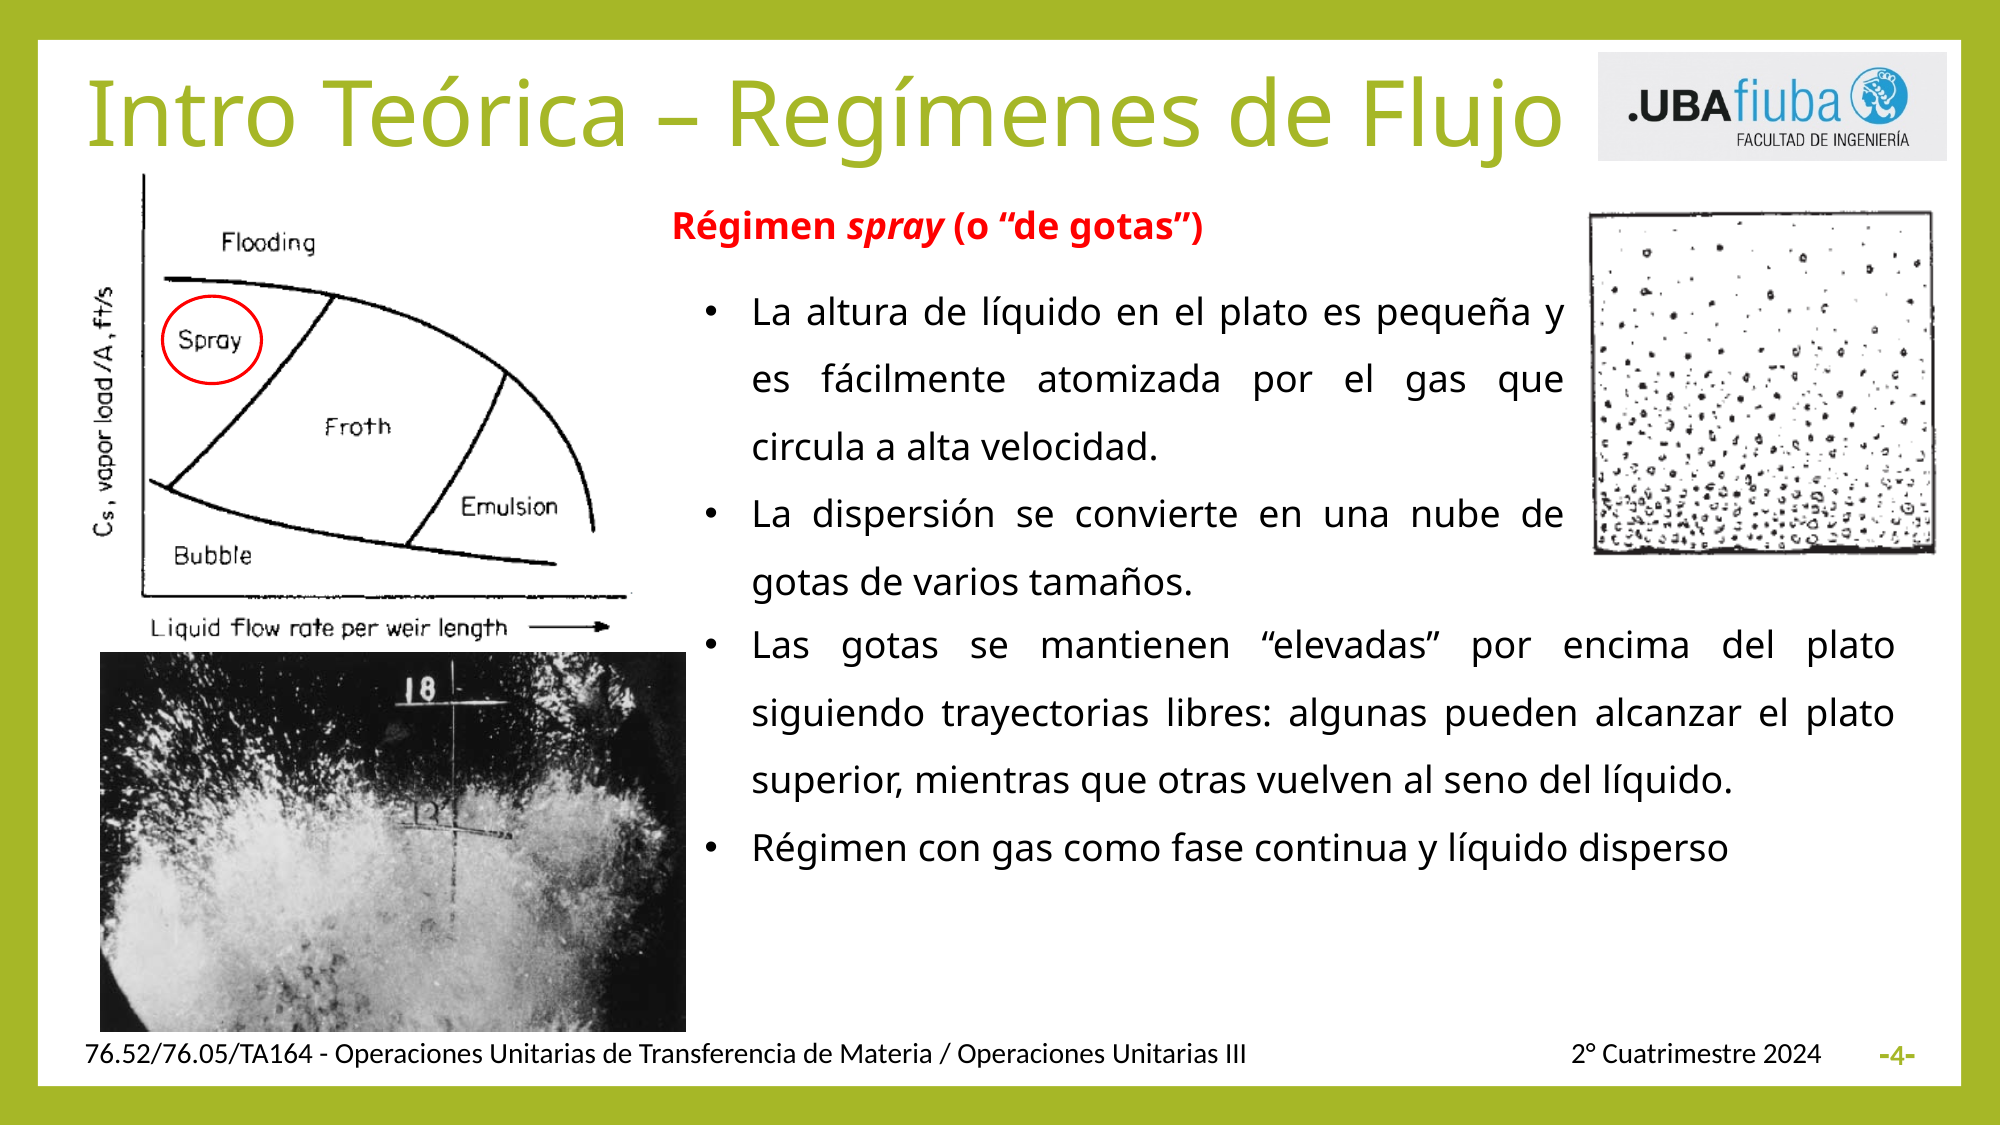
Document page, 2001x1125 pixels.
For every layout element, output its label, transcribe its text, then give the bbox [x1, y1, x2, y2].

text_box Las gotas se mantienen “elevadas” por encima del plato siguiendo trayectorias libres: algunas pueden alcanzar el plato superior, mientras que otras vuelven al seno del líquido. Régimen con gas como fase continua y líquido disperso [689, 591, 1912, 877]
slide_number -4- [1855, 1022, 1931, 1083]
text_box La altura de líquido en el plato es pequeña y es fácilmente atomizada por el gas que circula a alta velocidad. La dispersión se convierte en una nube de gotas de varios tamaños. [689, 257, 1581, 591]
picture [1598, 52, 1947, 162]
picture [1579, 199, 1947, 571]
footer 76.52/76.05/TA164 - Operaciones Unitarias de Transferencia de Materia / Operaciones Unitarias III 2° Cuatrimestre 2024 [69, 1022, 1855, 1083]
text_box Intro Teórica – Regímenes de Flujo [71, 41, 1692, 192]
picture [45, 153, 691, 1036]
text_box Régimen spray (o “de gotas”) [674, 194, 1282, 255]
